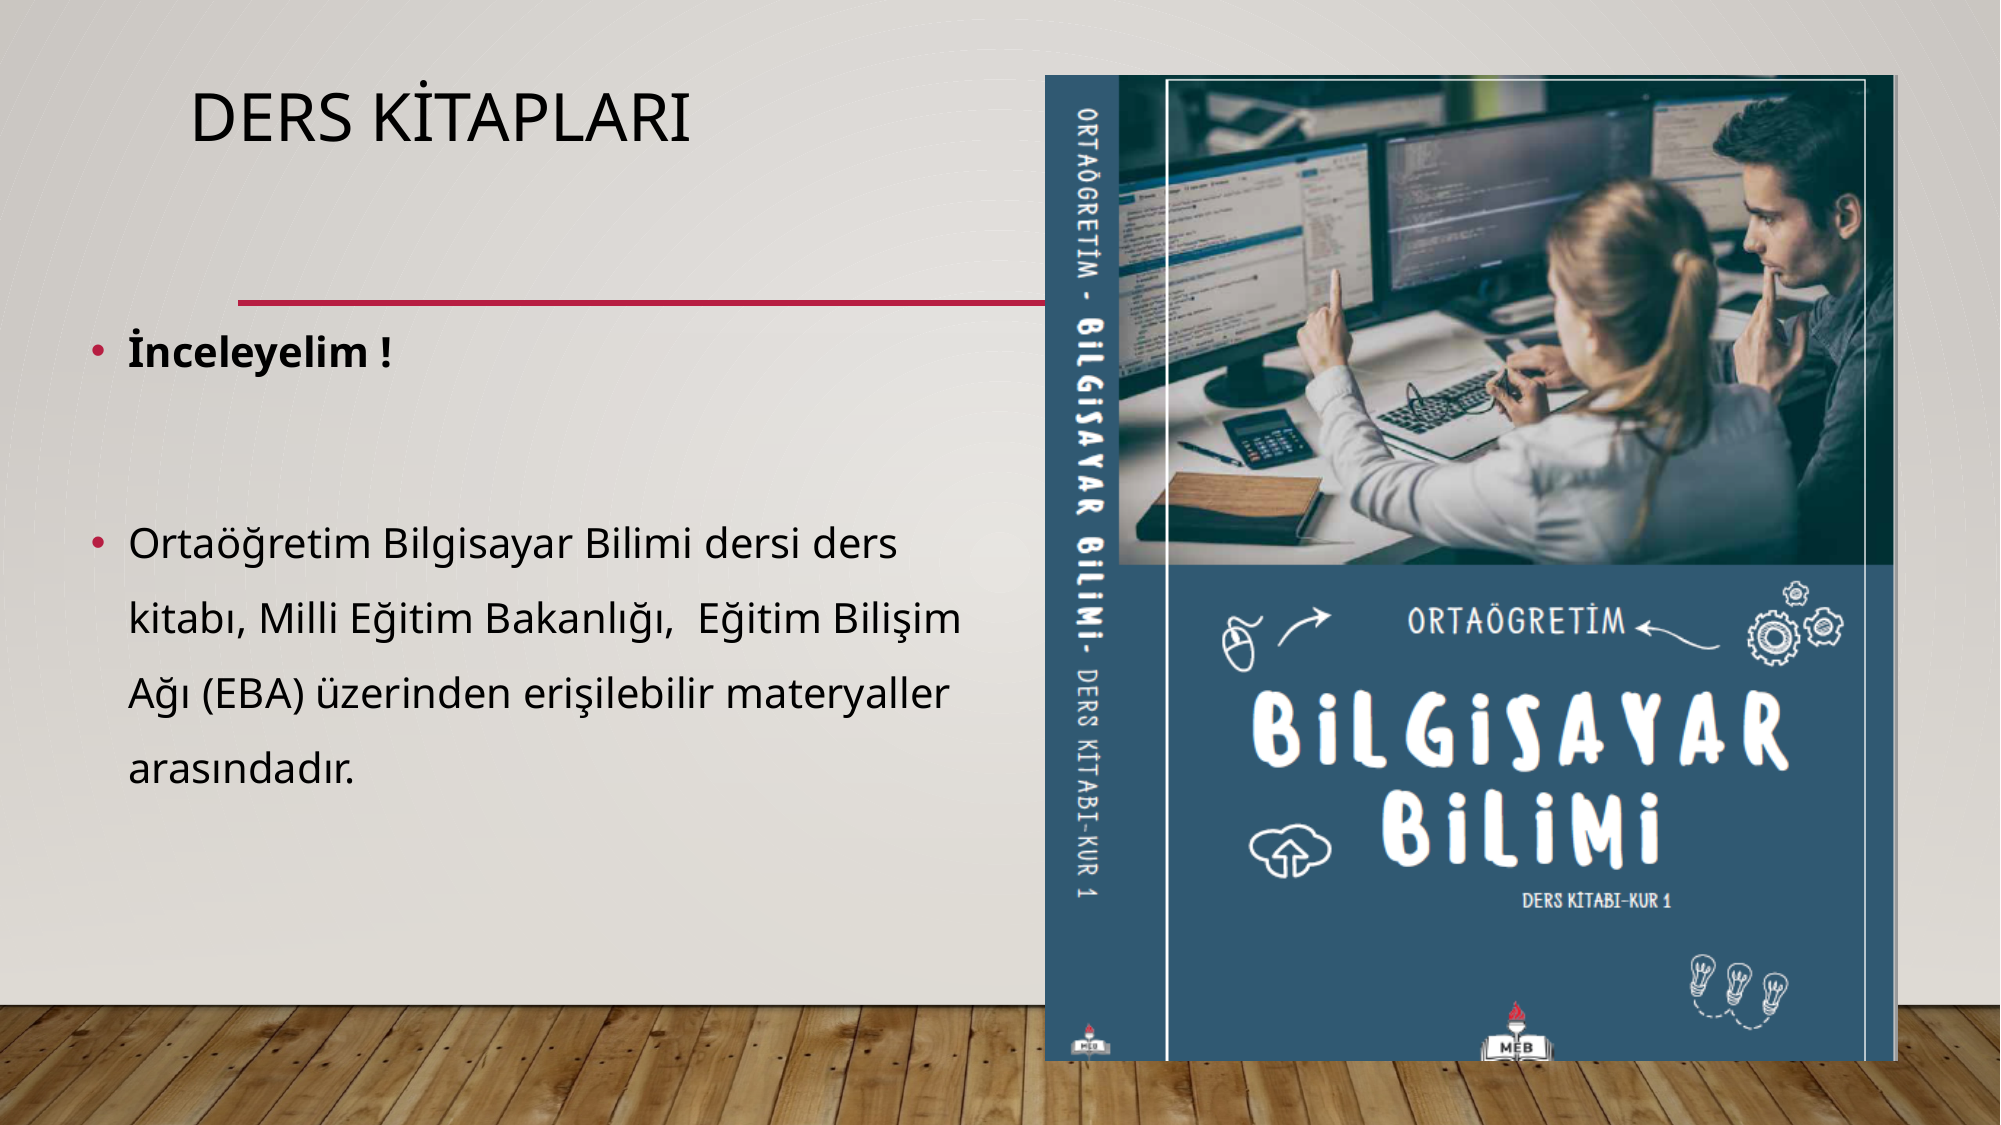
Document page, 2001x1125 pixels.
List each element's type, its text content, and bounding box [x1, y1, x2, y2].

list İnceleyelim ! Ortaöğretim Bilgisayar Bilimi dersi ders kitabı, Milli Eğitim Bakanlığı, Eğitim Bilişim Ağı (EBA) üzerinden erişilebilir materyaller arasındadır. [75, 292, 989, 990]
picture [0, 75, 2000, 1125]
title Ders Kitapları [174, 75, 969, 179]
